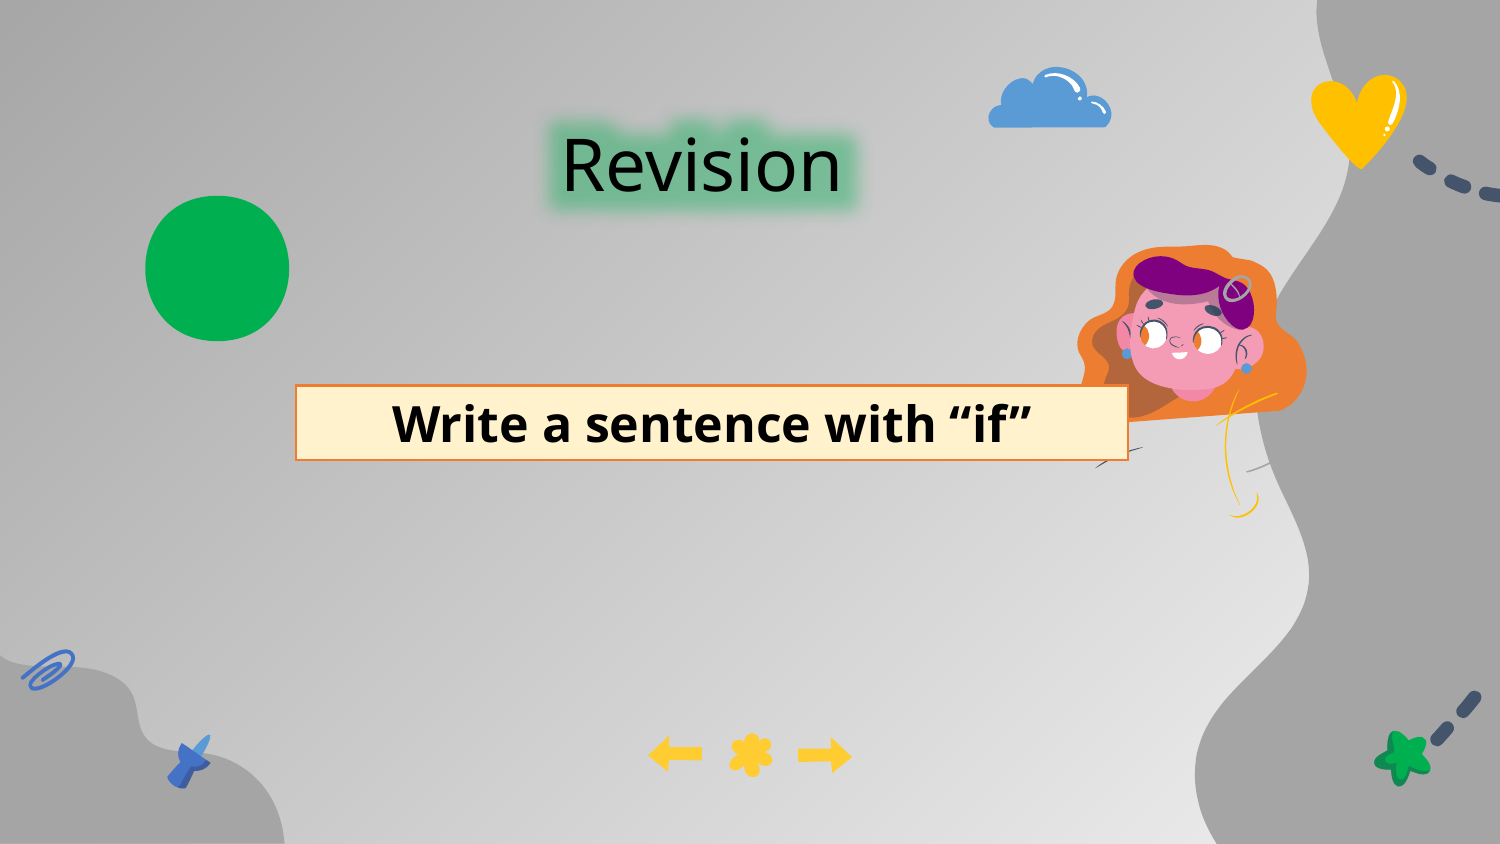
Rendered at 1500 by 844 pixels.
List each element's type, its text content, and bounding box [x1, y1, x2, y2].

text_box [1223, 275, 1252, 303]
text_box [1077, 244, 1307, 423]
text_box [1172, 388, 1215, 402]
text_box [1235, 334, 1253, 365]
text_box [1139, 319, 1168, 340]
text_box [1140, 326, 1150, 346]
text_box Write a sentence with “if” [295, 384, 1129, 461]
text_box [1224, 388, 1241, 506]
text_box [1116, 313, 1133, 350]
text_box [1310, 74, 1428, 170]
text_box [1147, 288, 1238, 330]
text_box [1238, 344, 1248, 360]
text_box [1192, 325, 1223, 347]
text_box [1230, 392, 1279, 417]
text_box [1229, 492, 1259, 518]
text_box [1145, 299, 1164, 310]
text_box [1241, 363, 1252, 374]
text_box [1198, 328, 1221, 354]
text_box [1229, 282, 1240, 298]
text_box [1194, 332, 1202, 351]
text_box [1130, 289, 1264, 391]
text_box [1092, 278, 1179, 418]
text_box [988, 66, 1112, 128]
text_box [798, 737, 852, 774]
text_box [1121, 348, 1131, 360]
text_box [1133, 256, 1255, 330]
text_box [729, 733, 773, 778]
text_box Revision [550, 113, 854, 212]
text_box [145, 195, 290, 342]
text_box [1146, 322, 1166, 349]
text_box [1246, 445, 1294, 473]
text_box [1122, 321, 1130, 338]
text_box [648, 735, 702, 772]
text_box [1204, 305, 1215, 316]
text_box [1171, 351, 1188, 360]
